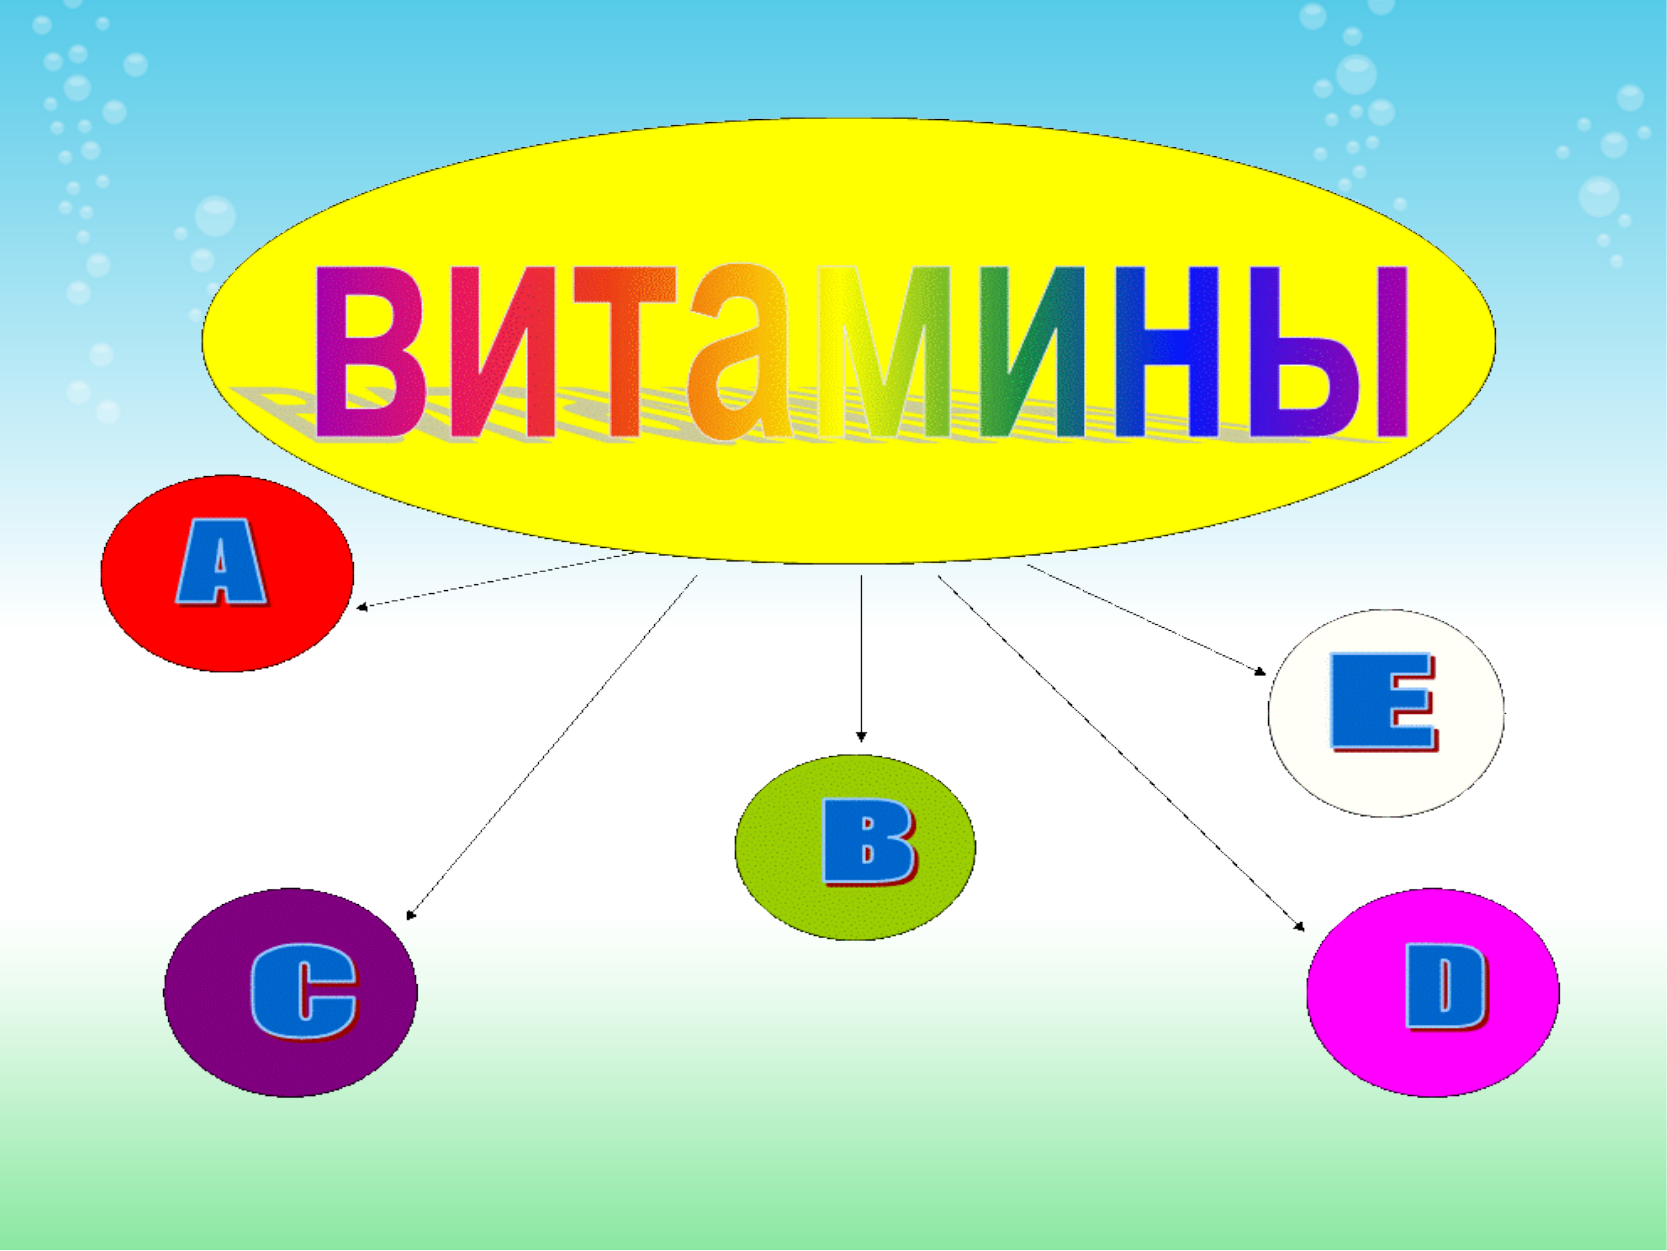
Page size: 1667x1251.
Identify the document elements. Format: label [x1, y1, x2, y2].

text_box [99, 116, 1564, 1101]
picture [0, 0, 1667, 1250]
